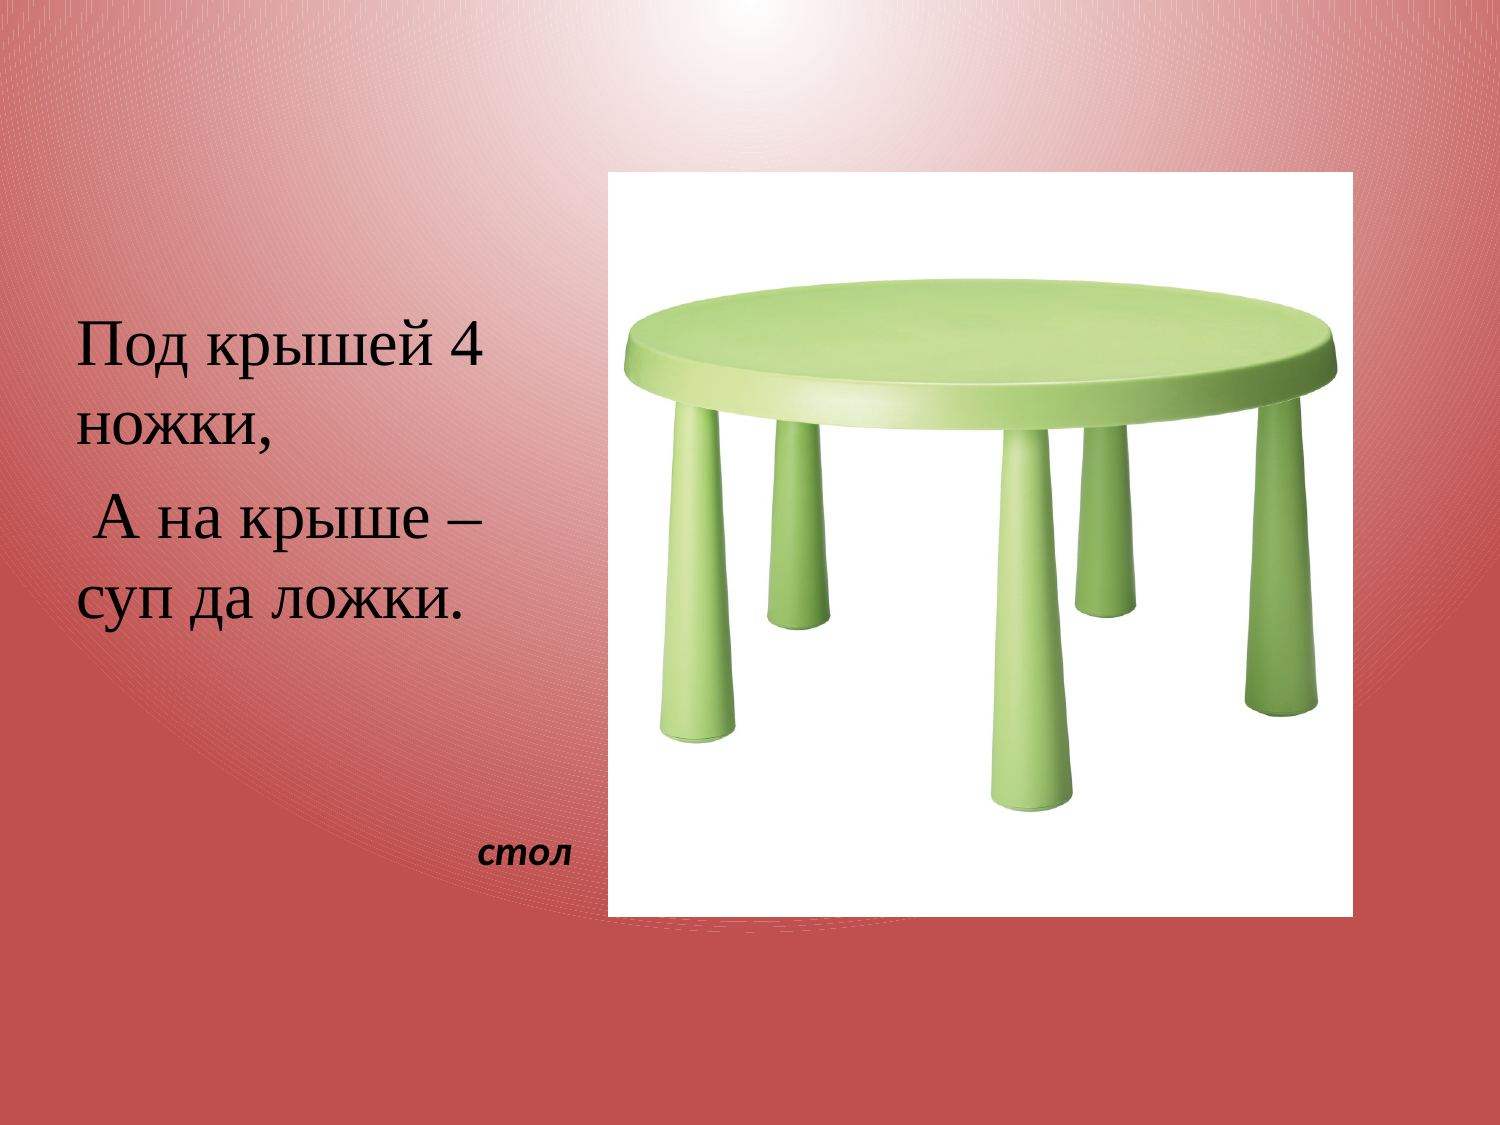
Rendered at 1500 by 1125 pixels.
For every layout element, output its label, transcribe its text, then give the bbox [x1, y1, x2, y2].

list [608, 172, 1353, 918]
list Под крышей 4 ножки, А на крыше – суп да ложки. [61, 290, 542, 646]
title стол [301, 798, 608, 882]
